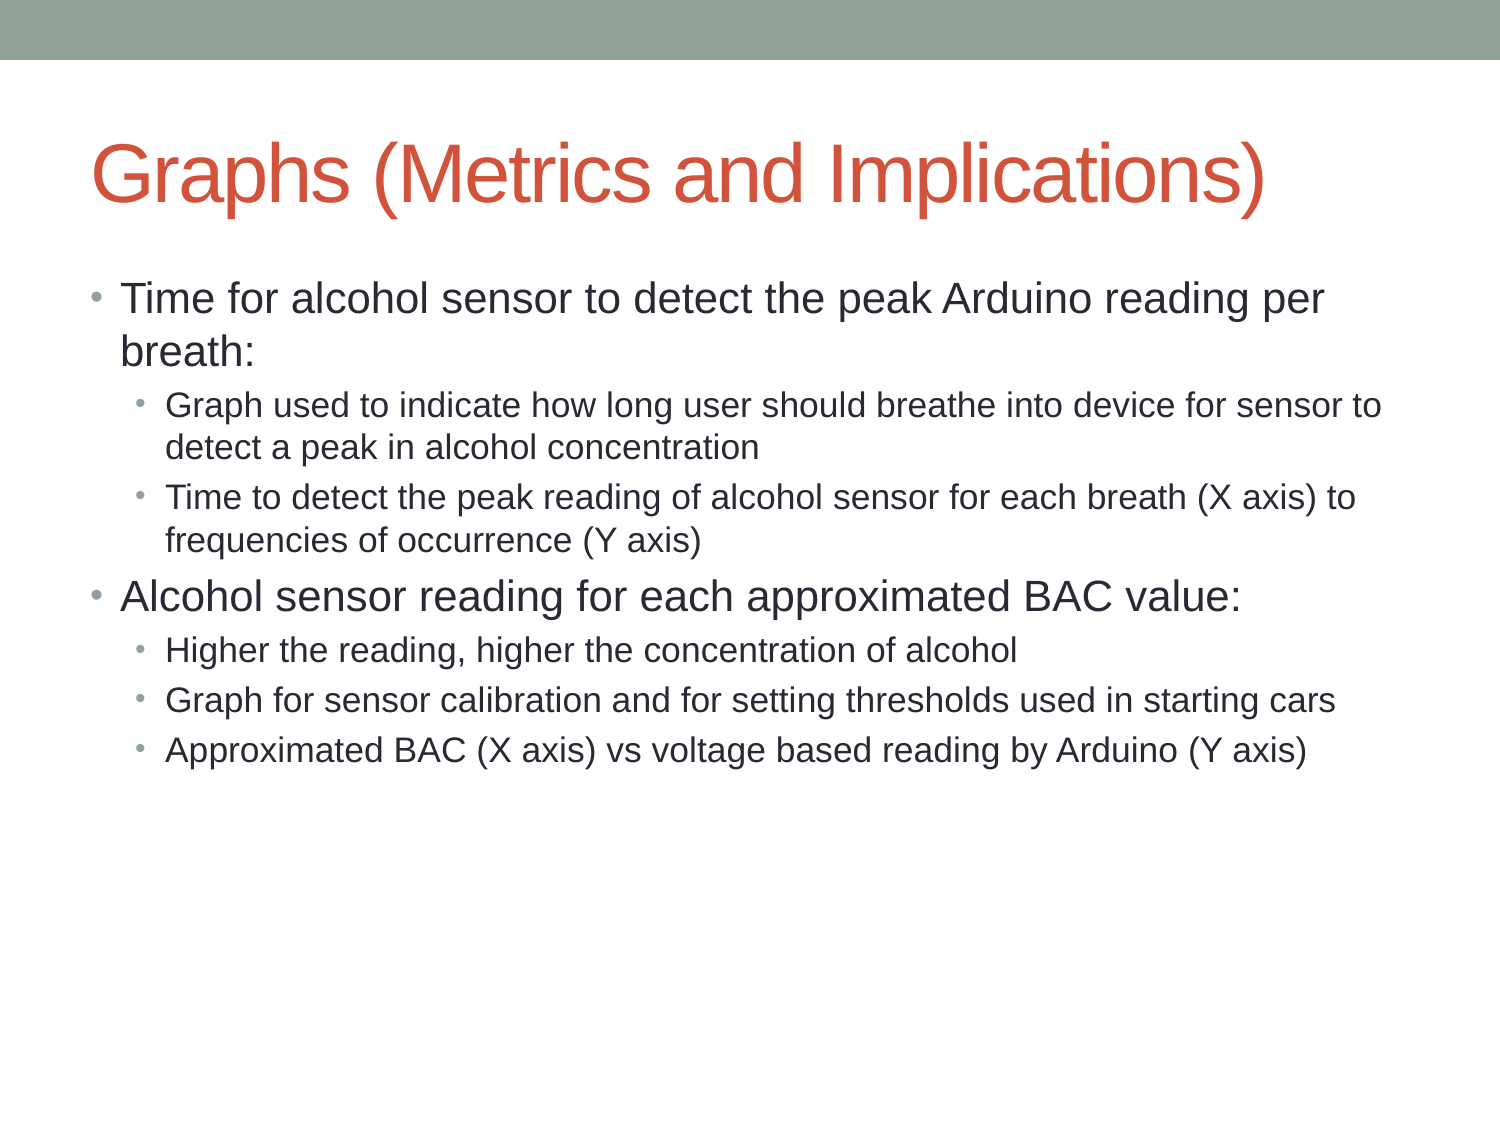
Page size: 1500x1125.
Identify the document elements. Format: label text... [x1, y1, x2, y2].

list Time for alcohol sensor to detect the peak Arduino reading per breath: Graph used to indicate how long user should breathe into device for sensor to detect a peak in alcohol concentration Time to detect the peak reading of alcohol sensor for each breath (X axis) to frequencies of occurrence (Y axis) Alcohol sensor reading for each approximated BAC value: Higher the reading, higher the concentration of alcohol Graph for sensor calibration and for setting thresholds used in starting cars Approximated BAC (X axis) vs voltage based reading by Arduino (Y axis) [75, 262, 1425, 1063]
title Graphs (Metrics and Implications) [75, 87, 1425, 250]
